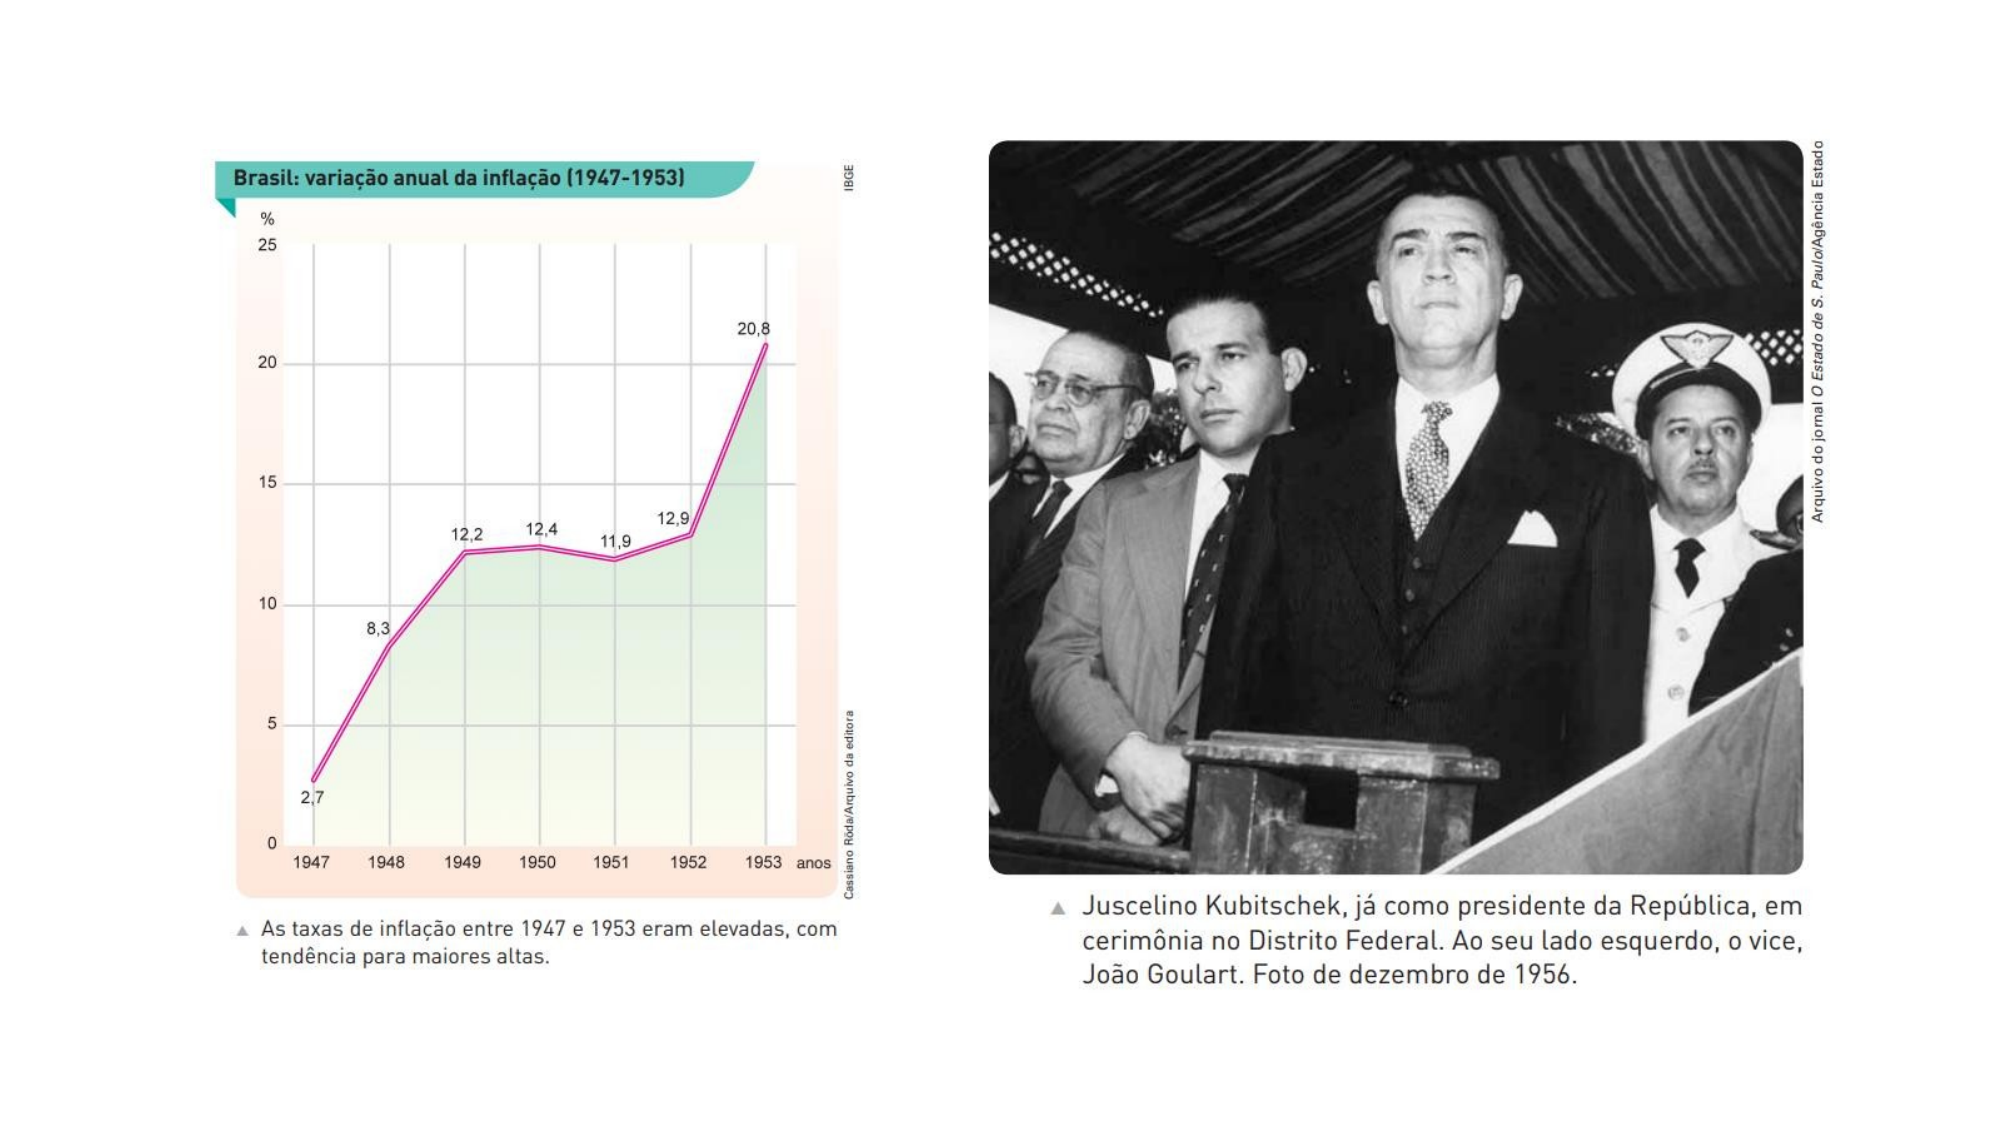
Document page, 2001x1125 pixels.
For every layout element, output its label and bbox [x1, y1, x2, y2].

text_box [99, 0, 1993, 1125]
